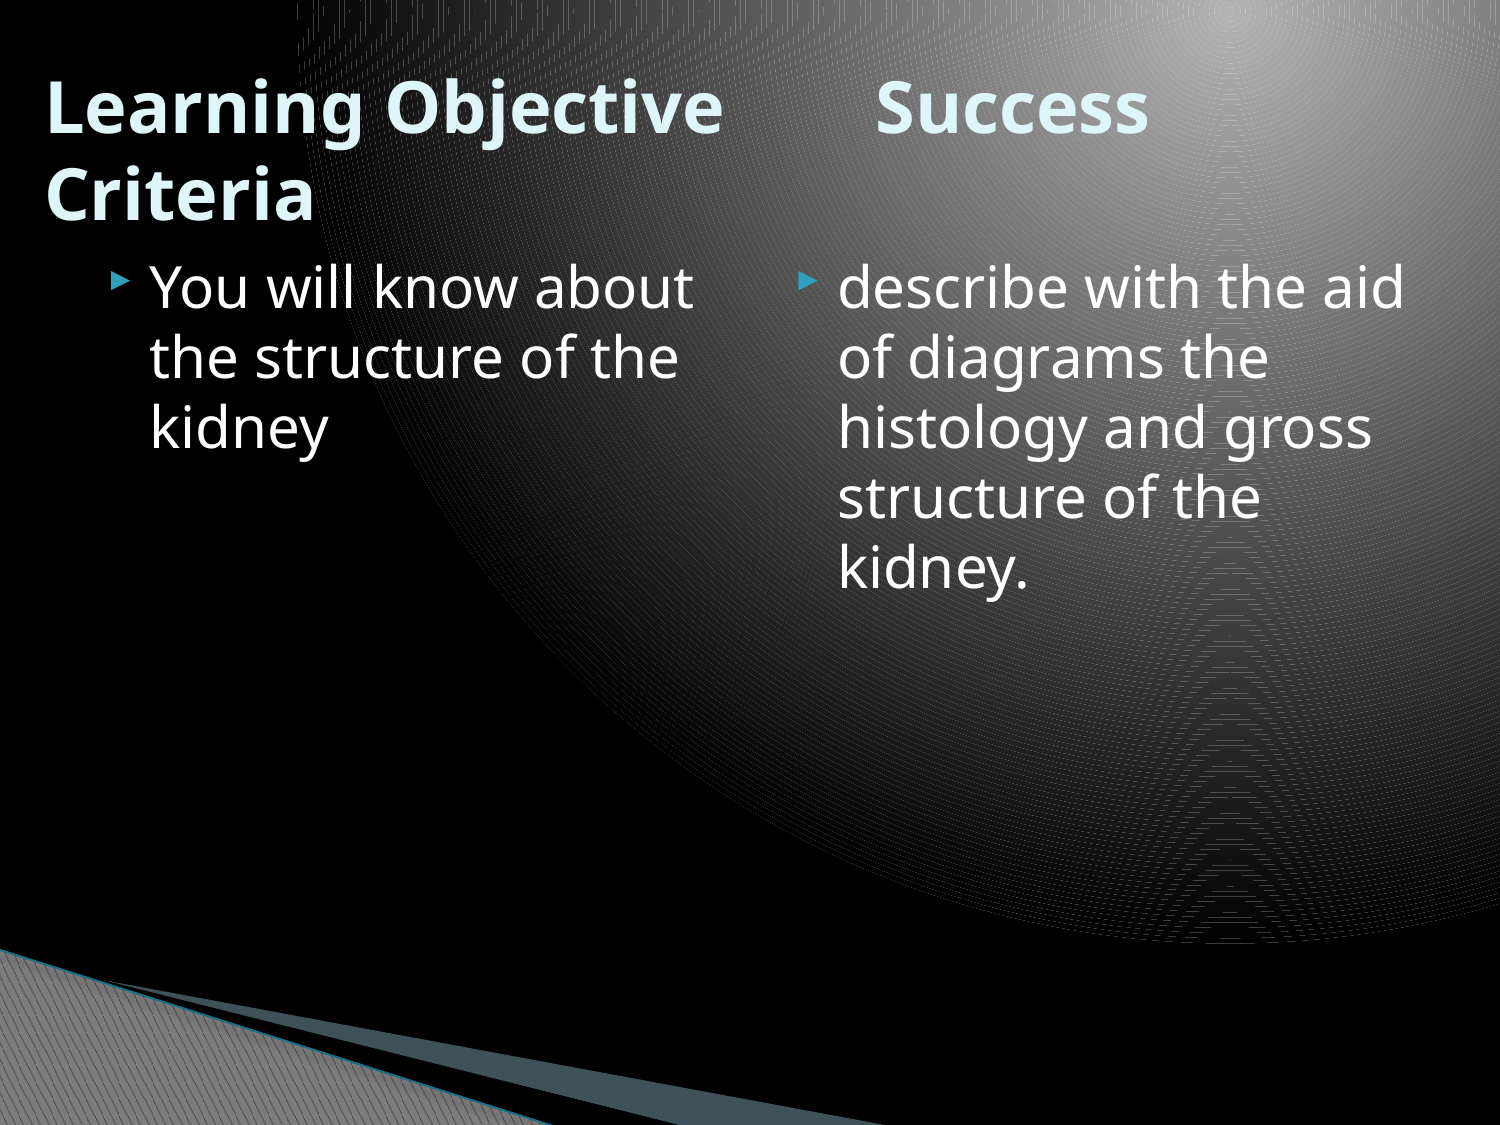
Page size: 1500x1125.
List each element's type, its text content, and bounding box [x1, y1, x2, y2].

list describe with the aid of diagrams the histology and gross structure of the kidney. [762, 243, 1425, 986]
picture [0, 952, 543, 1125]
list You will know about the structure of the kidney [75, 243, 738, 986]
title Learning Objective Success Criteria [29, 54, 1380, 243]
